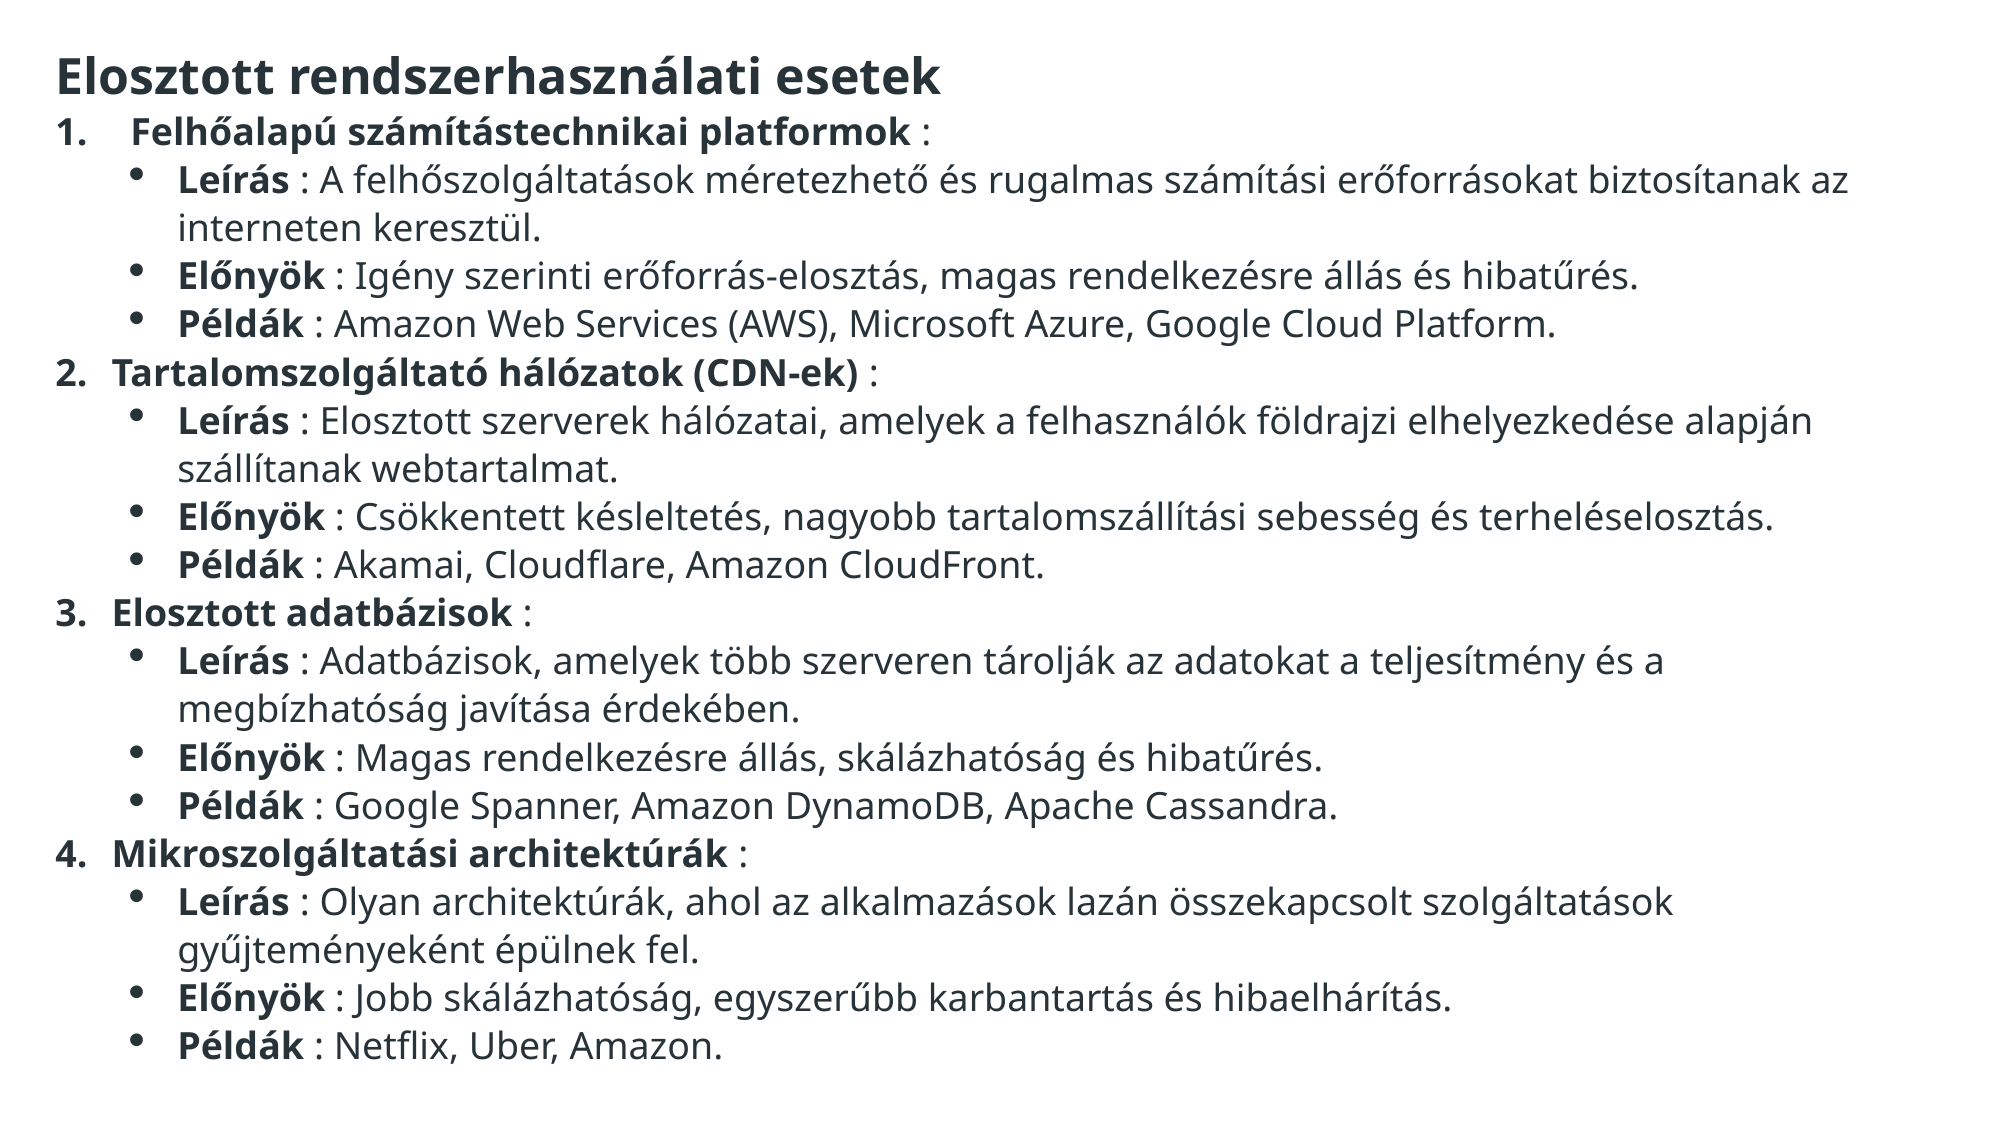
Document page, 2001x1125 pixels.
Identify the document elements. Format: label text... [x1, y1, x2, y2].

text_box Elosztott rendszerhasználati esetek 1. Felhőalapú számítástechnikai platformok : Leírás : A felhőszolgáltatások méretezhető és rugalmas számítási erőforrásokat biztosítanak az interneten keresztül. Előnyök : Igény szerinti erőforrás-elosztás, magas rendelkezésre állás és hibatűrés. Példák : Amazon Web Services (AWS), Microsoft Azure, Google Cloud Platform. Tartalomszolgáltató hálózatok (CDN-ek) : Leírás : Elosztott szerverek hálózatai, amelyek a felhasználók földrajzi elhelyezkedése alapján szállítanak webtartalmat. Előnyök : Csökkentett késleltetés, nagyobb tartalomszállítási sebesség és terheléselosztás. Példák : Akamai, Cloudflare, Amazon CloudFront. Elosztott adatbázisok : Leírás : Adatbázisok, amelyek több szerveren tárolják az adatokat a teljesítmény és a megbízhatóság javítása érdekében. Előnyök : Magas rendelkezésre állás, skálázhatóság és hibatűrés. Példák : Google Spanner, Amazon DynamoDB, Apache Cassandra. Mikroszolgáltatási architektúrák : Leírás : Olyan architektúrák, ahol az alkalmazások lazán összekapcsolt szolgáltatások gyűjteményeként épülnek fel. Előnyök : Jobb skálázhatóság, egyszerűbb karbantartás és hibaelhárítás. Példák : Netflix, Uber, Amazon. [40, 37, 1952, 1075]
